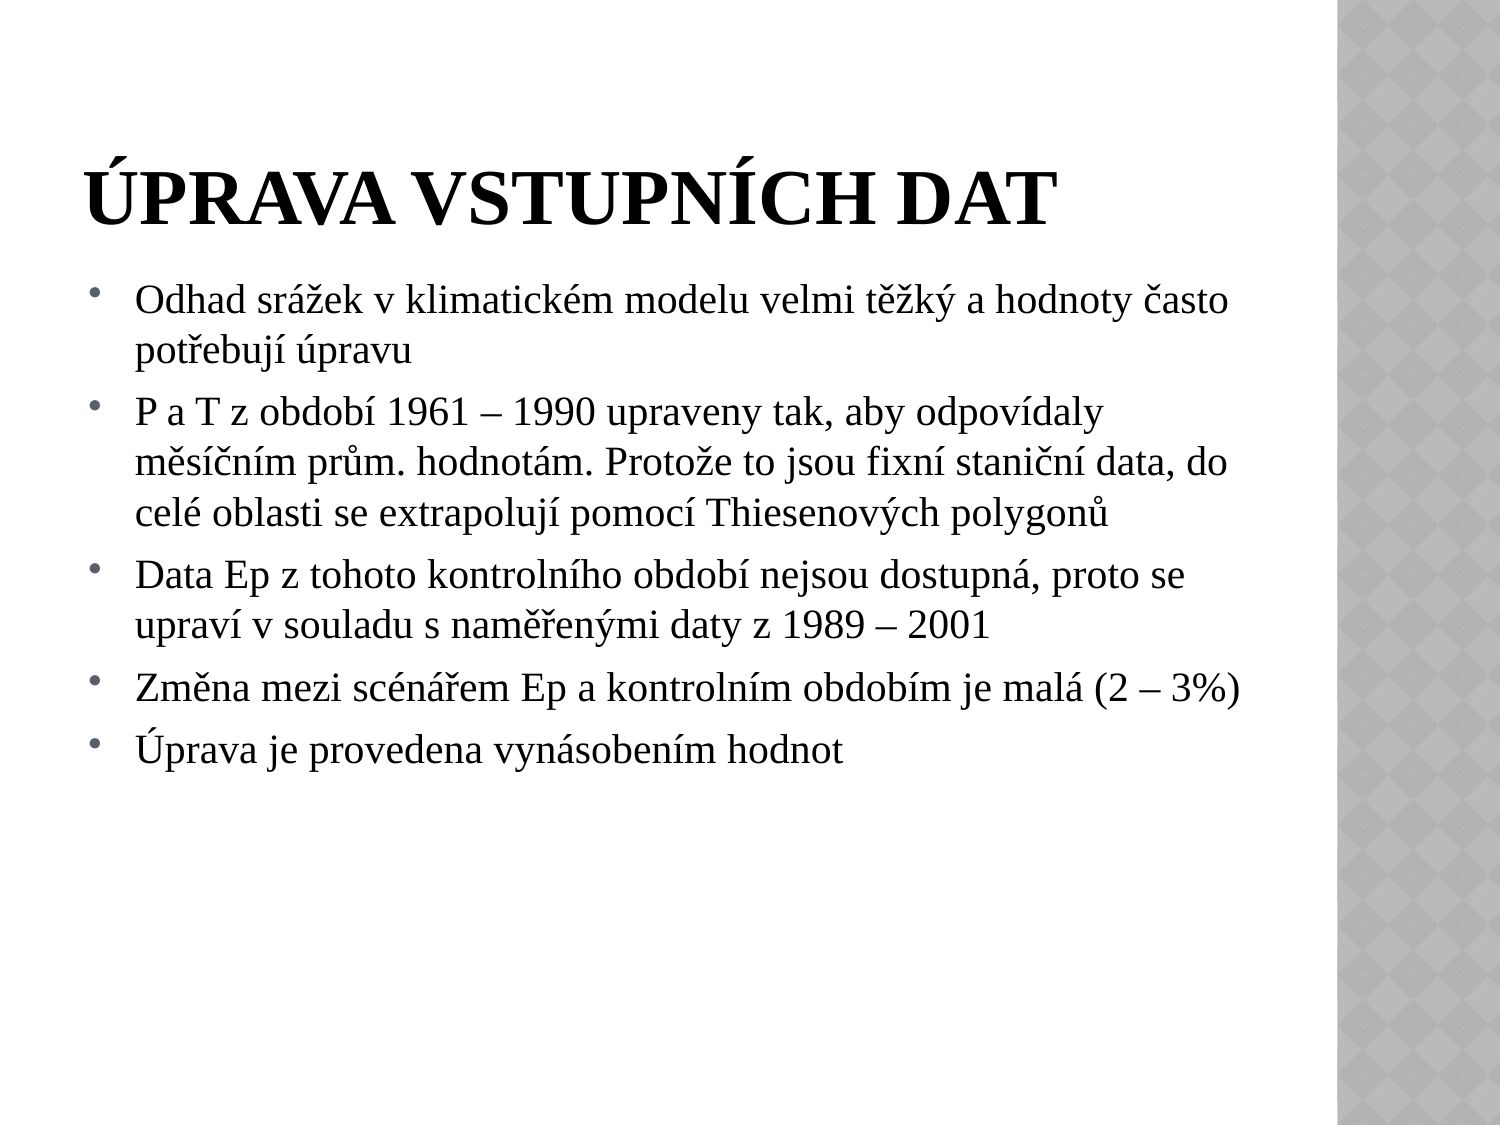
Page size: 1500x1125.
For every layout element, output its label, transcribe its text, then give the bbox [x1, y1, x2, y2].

title Úprava vstupních dat [75, 52, 1263, 240]
list Odhad srážek v klimatickém modelu velmi těžký a hodnoty často potřebují úpravu P a T z období 1961 – 1990 upraveny tak, aby odpovídaly měsíčním prům. hodnotám. Protože to jsou fixní staniční data, do celé oblasti se extrapolují pomocí Thiesenových polygonů Data Ep z tohoto kontrolního období nejsou dostupná, proto se upraví v souladu s naměřenými daty z 1989 – 2001 Změna mezi scénářem Ep a kontrolním obdobím je malá (2 – 3%) Úprava je provedena vynásobením hodnot [75, 264, 1263, 1059]
